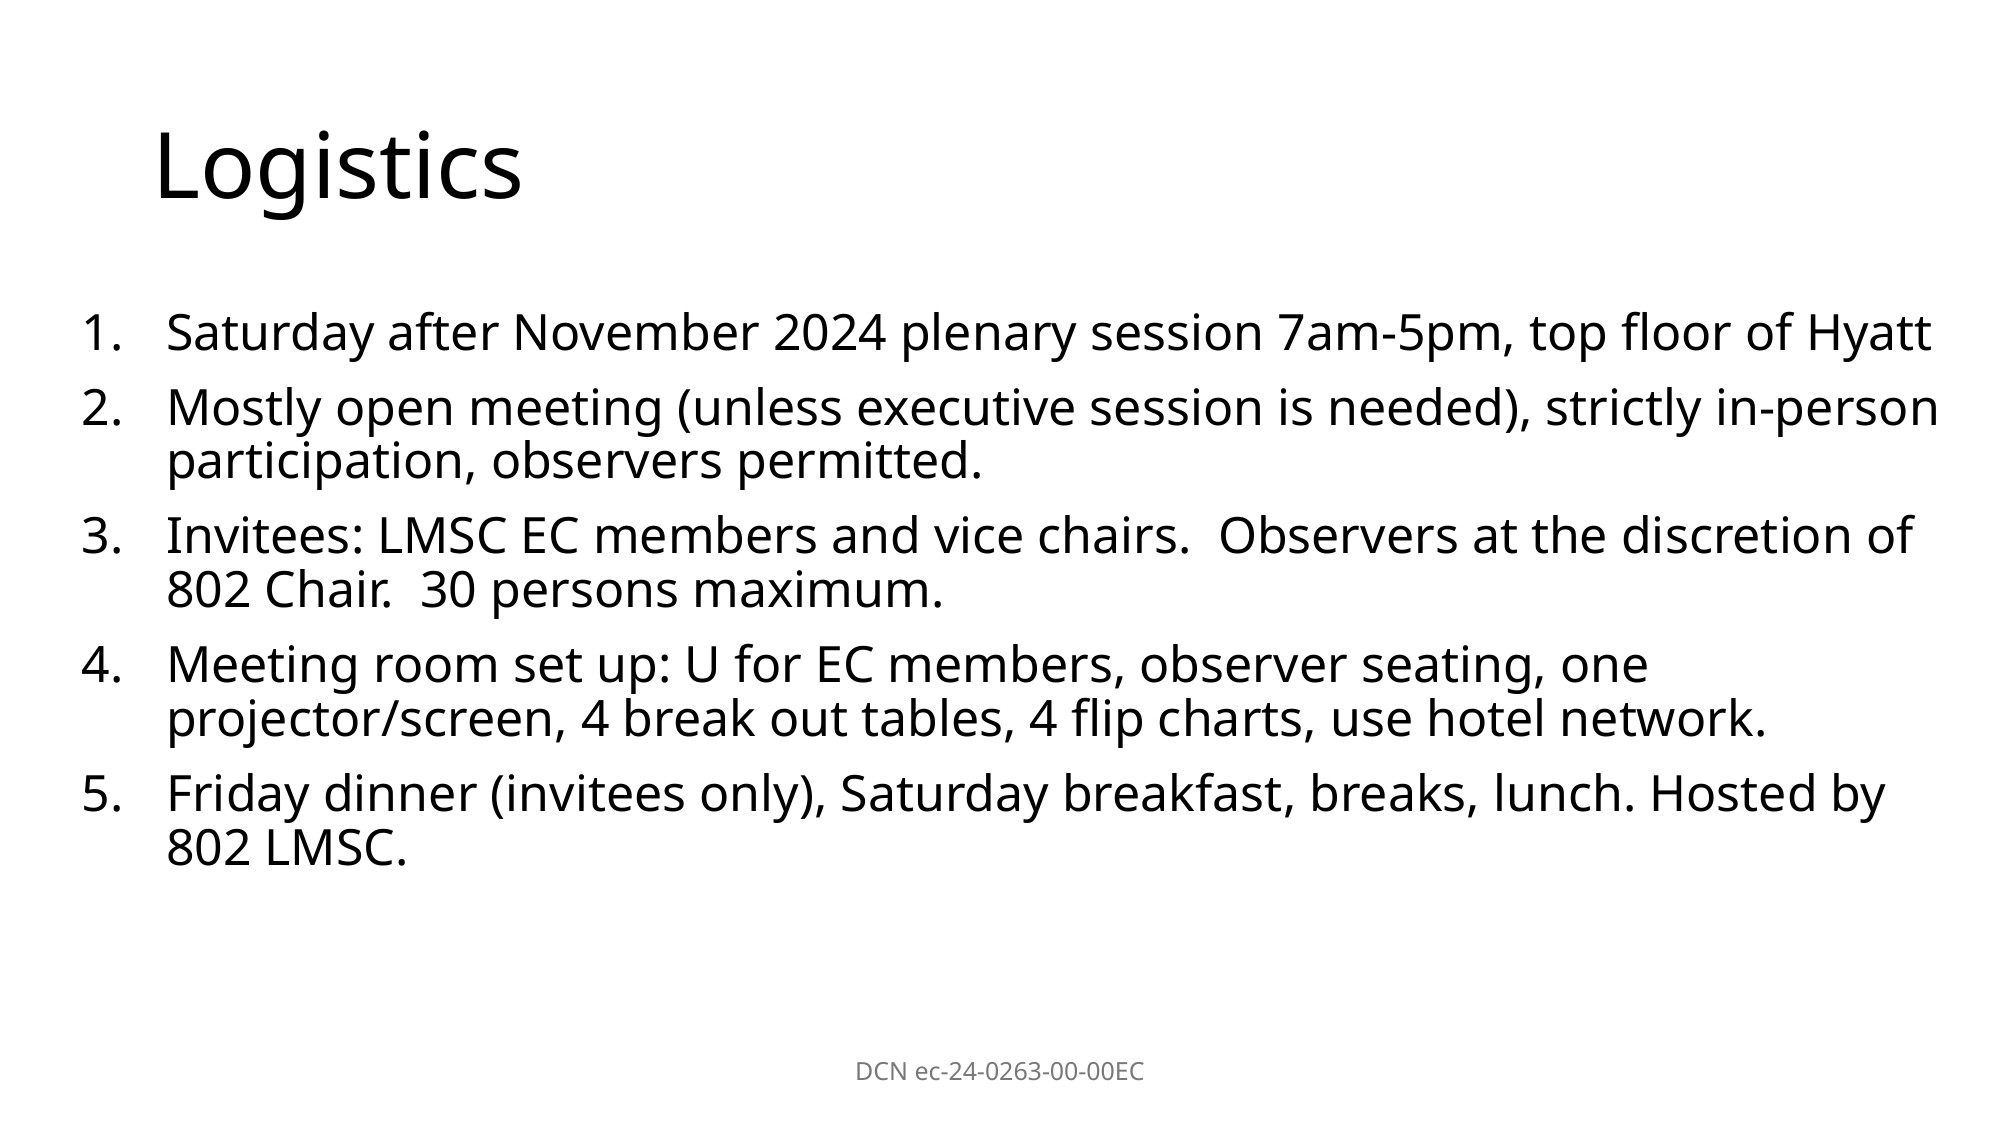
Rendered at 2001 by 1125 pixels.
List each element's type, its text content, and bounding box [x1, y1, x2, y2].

list Saturday after November 2024 plenary session 7am-5pm, top floor of Hyatt Mostly open meeting (unless executive session is needed), strictly in-person participation, observers permitted. Invitees: LMSC EC members and vice chairs. Observers at the discretion of 802 Chair. 30 persons maximum. Meeting room set up: U for EC members, observer seating, one projector/screen, 4 break out tables, 4 flip charts, use hotel network. Friday dinner (invitees only), Saturday breakfast, breaks, lunch. Hosted by 802 LMSC. [66, 299, 1958, 1014]
footer DCN ec-24-0263-00-00EC [662, 1042, 1338, 1103]
title Logistics [137, 59, 1863, 278]
